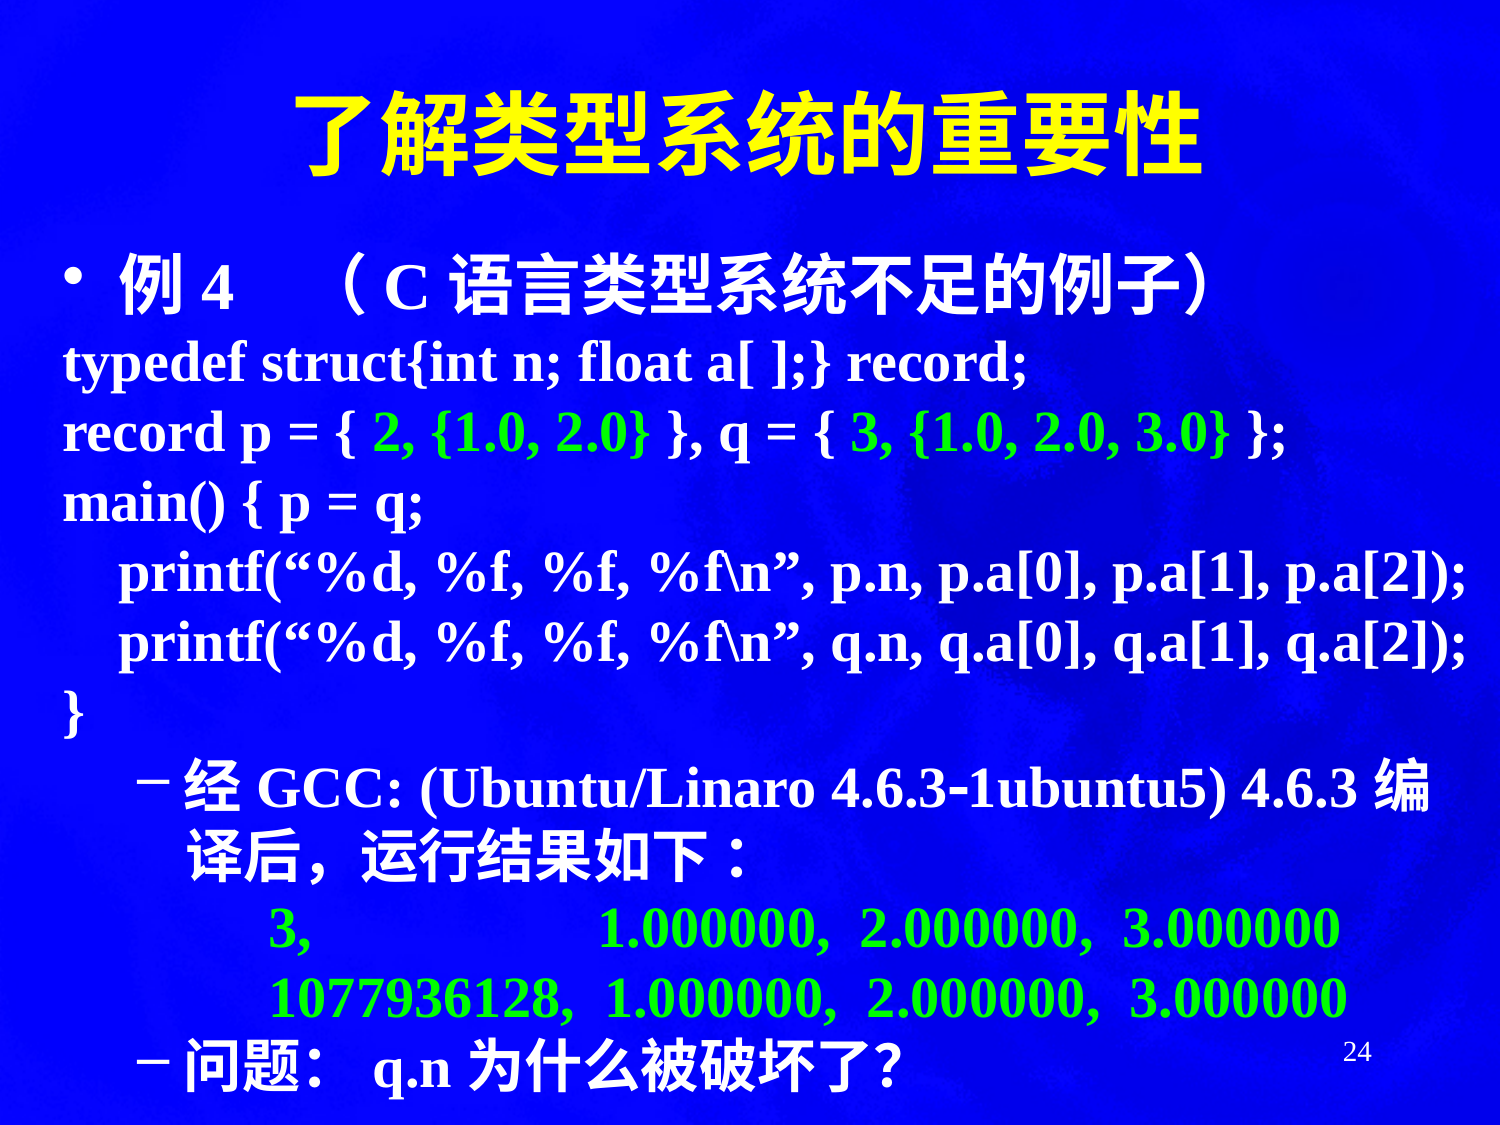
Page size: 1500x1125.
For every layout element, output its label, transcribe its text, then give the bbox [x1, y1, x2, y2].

picture [0, 0, 1500, 1125]
slide_number 24 [1074, 1025, 1388, 1100]
list 例4 （C语言类型系统不足的例子） typedef struct{int n; float a[ ];} record; record p = { 2, {1.0, 2.0} }, q = { 3, {1.0, 2.0, 3.0} }; main() { p = q; printf(“%d, %f, %f, %f\n”, p.n, p.a[0], p.a[1], p.a[2]); printf(“%d, %f, %f, %f\n”, q.n, q.a[0], q.a[1], q.a[2]); } 经GCC: (Ubuntu/Linaro 4.6.31ubuntu5) 4.6.3编 译后，运行结果如下 ： 3, 1.000000, 2.000000, 3.000000 1077936128, 1.000000, 2.000000, 3.000000 问题：q.n为什么被破坏了？ [47, 235, 1488, 1063]
title 了解类型系统的重要性 [37, 37, 1455, 227]
